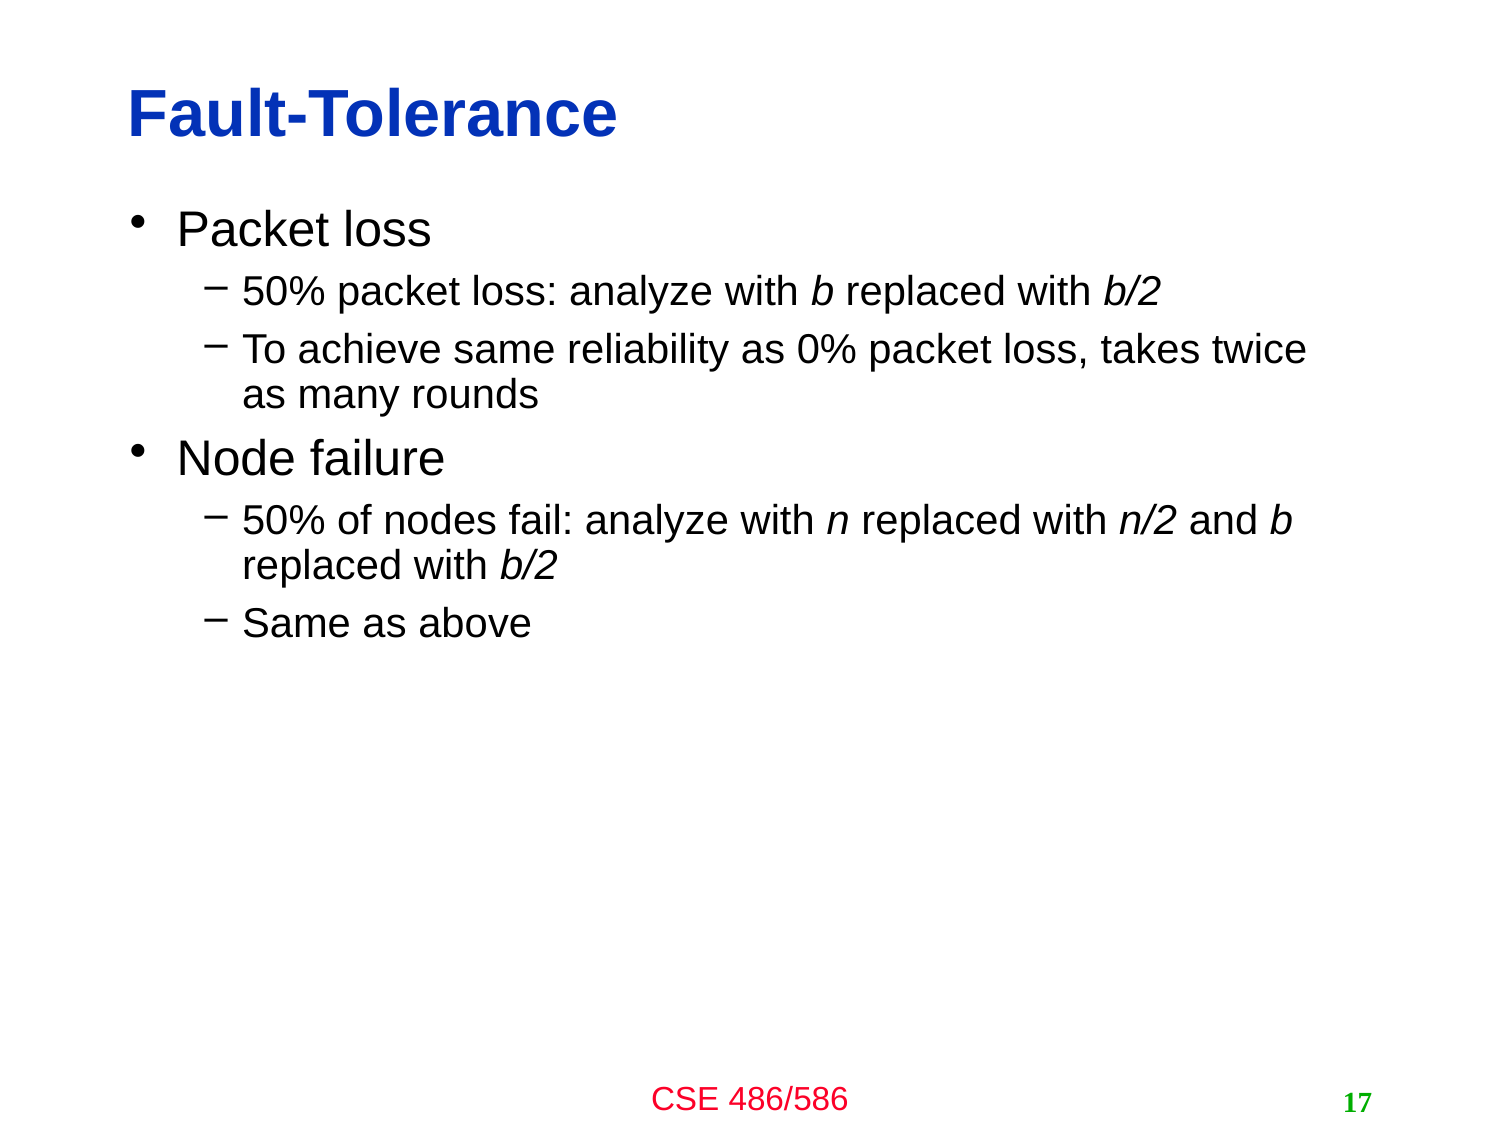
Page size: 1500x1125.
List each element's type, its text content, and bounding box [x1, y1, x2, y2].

list Packet loss 50% packet loss: analyze with b replaced with b/2 To achieve same reliability as 0% packet loss, takes twice as many rounds Node failure 50% of nodes fail: analyze with n replaced with n/2 and b replaced with b/2 Same as above [114, 195, 1376, 1005]
title Fault-Tolerance [112, 53, 1310, 176]
slide_number 17 [1074, 1076, 1388, 1125]
